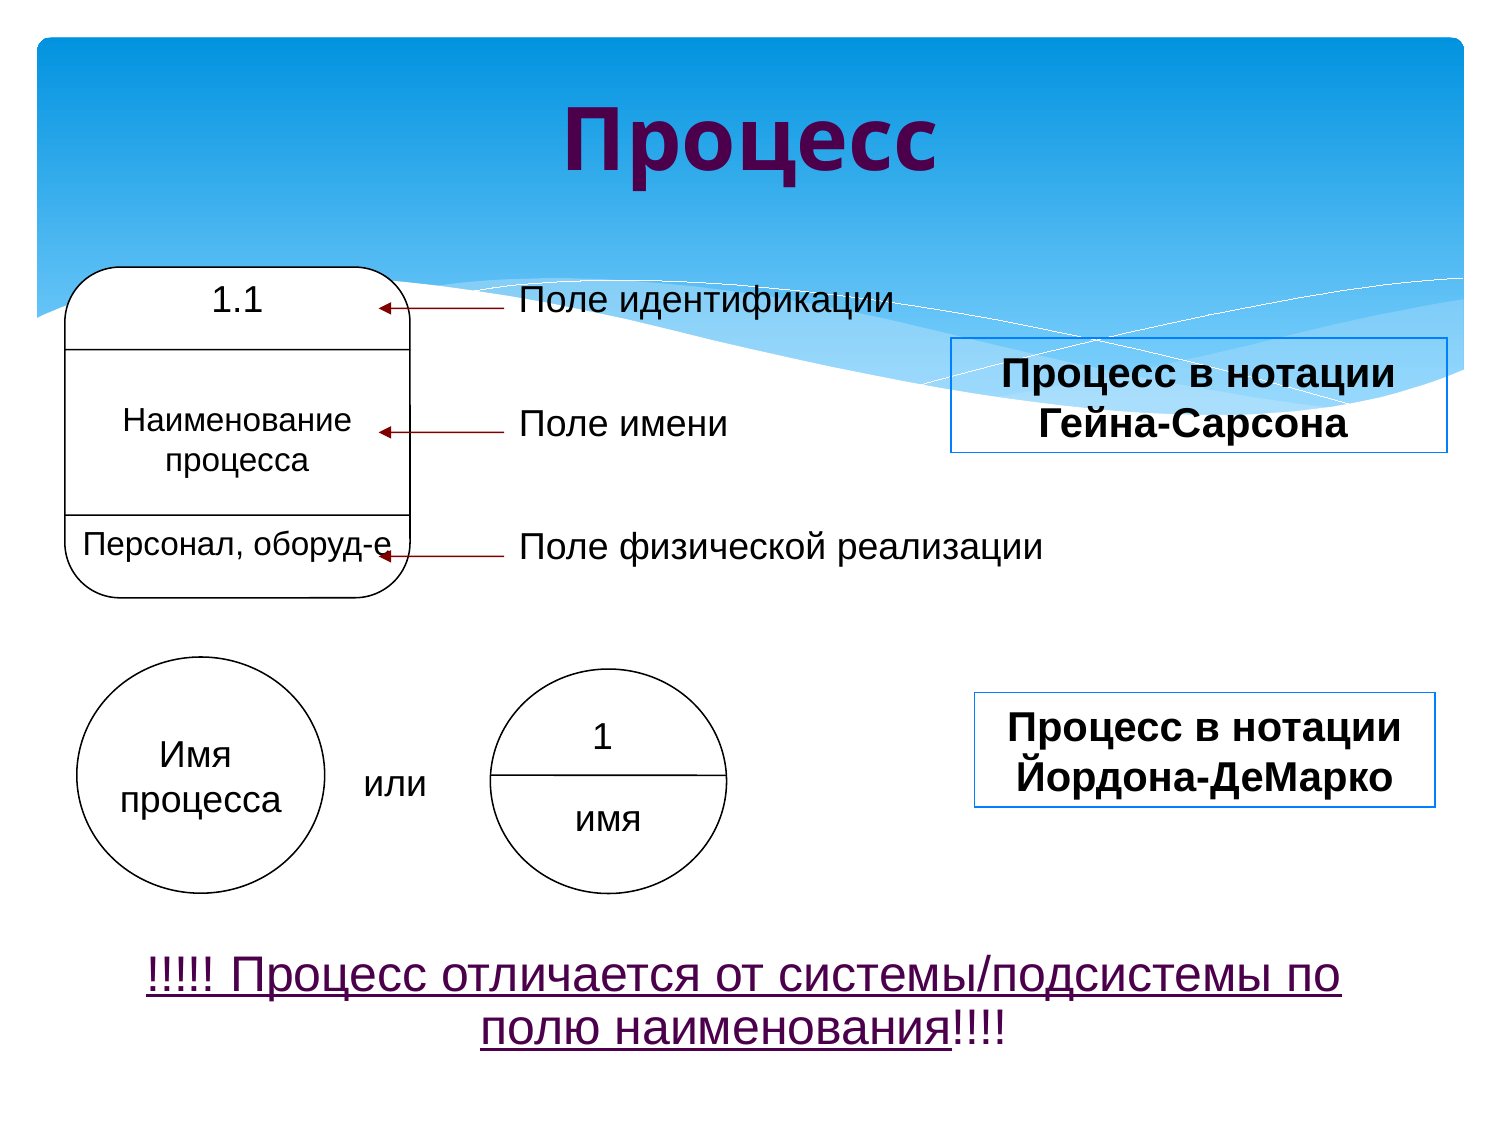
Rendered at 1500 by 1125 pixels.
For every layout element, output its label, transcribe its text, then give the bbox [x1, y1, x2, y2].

title Процесс [75, 75, 1425, 197]
text_box !!!!! Процесс отличается от системы/подсистемы по полю наименования!!!! [112, 940, 1376, 1064]
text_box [76, 656, 1436, 894]
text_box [64, 266, 1447, 599]
